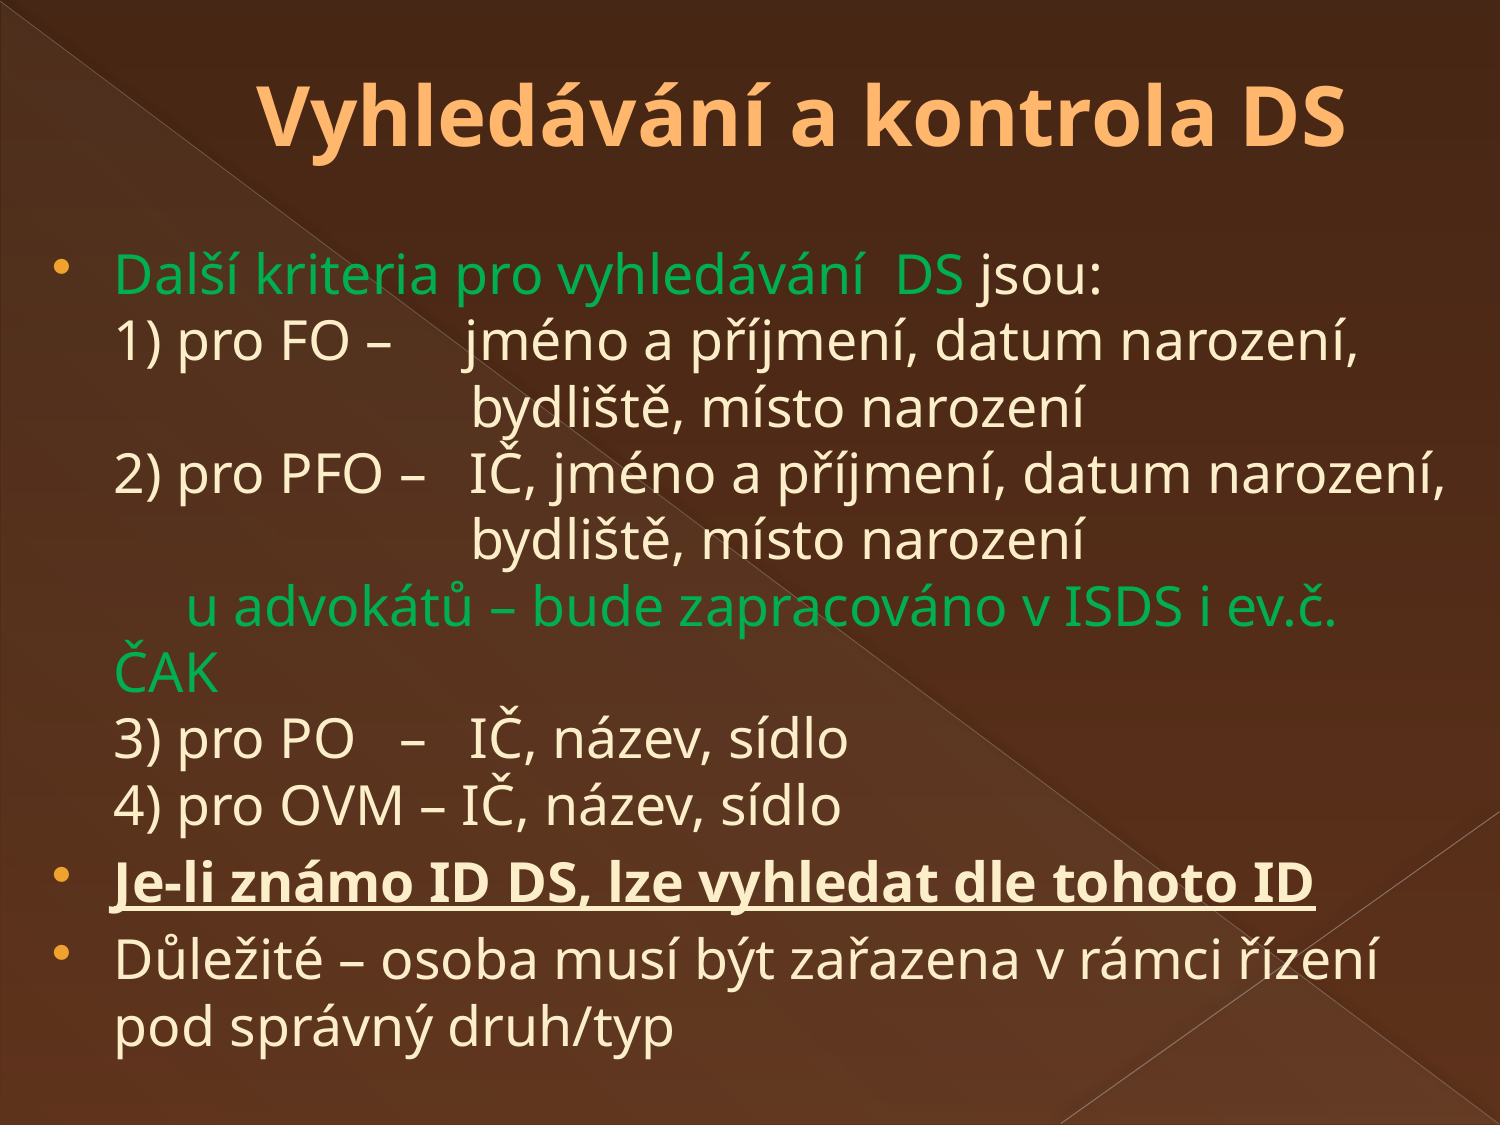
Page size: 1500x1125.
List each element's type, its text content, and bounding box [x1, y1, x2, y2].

list Další kriteria pro vyhledávání DS jsou: 1) pro FO – jméno a příjmení, datum narození, bydliště, místo narození 2) pro PFO – IČ, jméno a příjmení, datum narození, bydliště, místo narození u advokátů – bude zapracováno v ISDS i ev.č. ČAK 3) pro PO – IČ, název, sídlo 4) pro OVM – IČ, název, sídlo Je-li známo ID DS, lze vyhledat dle tohoto ID Důležité – osoba musí být zařazena v rámci řízení pod správný druh/typ [29, 231, 1471, 1125]
title Vyhledávání a kontrola DS [76, 30, 1449, 197]
